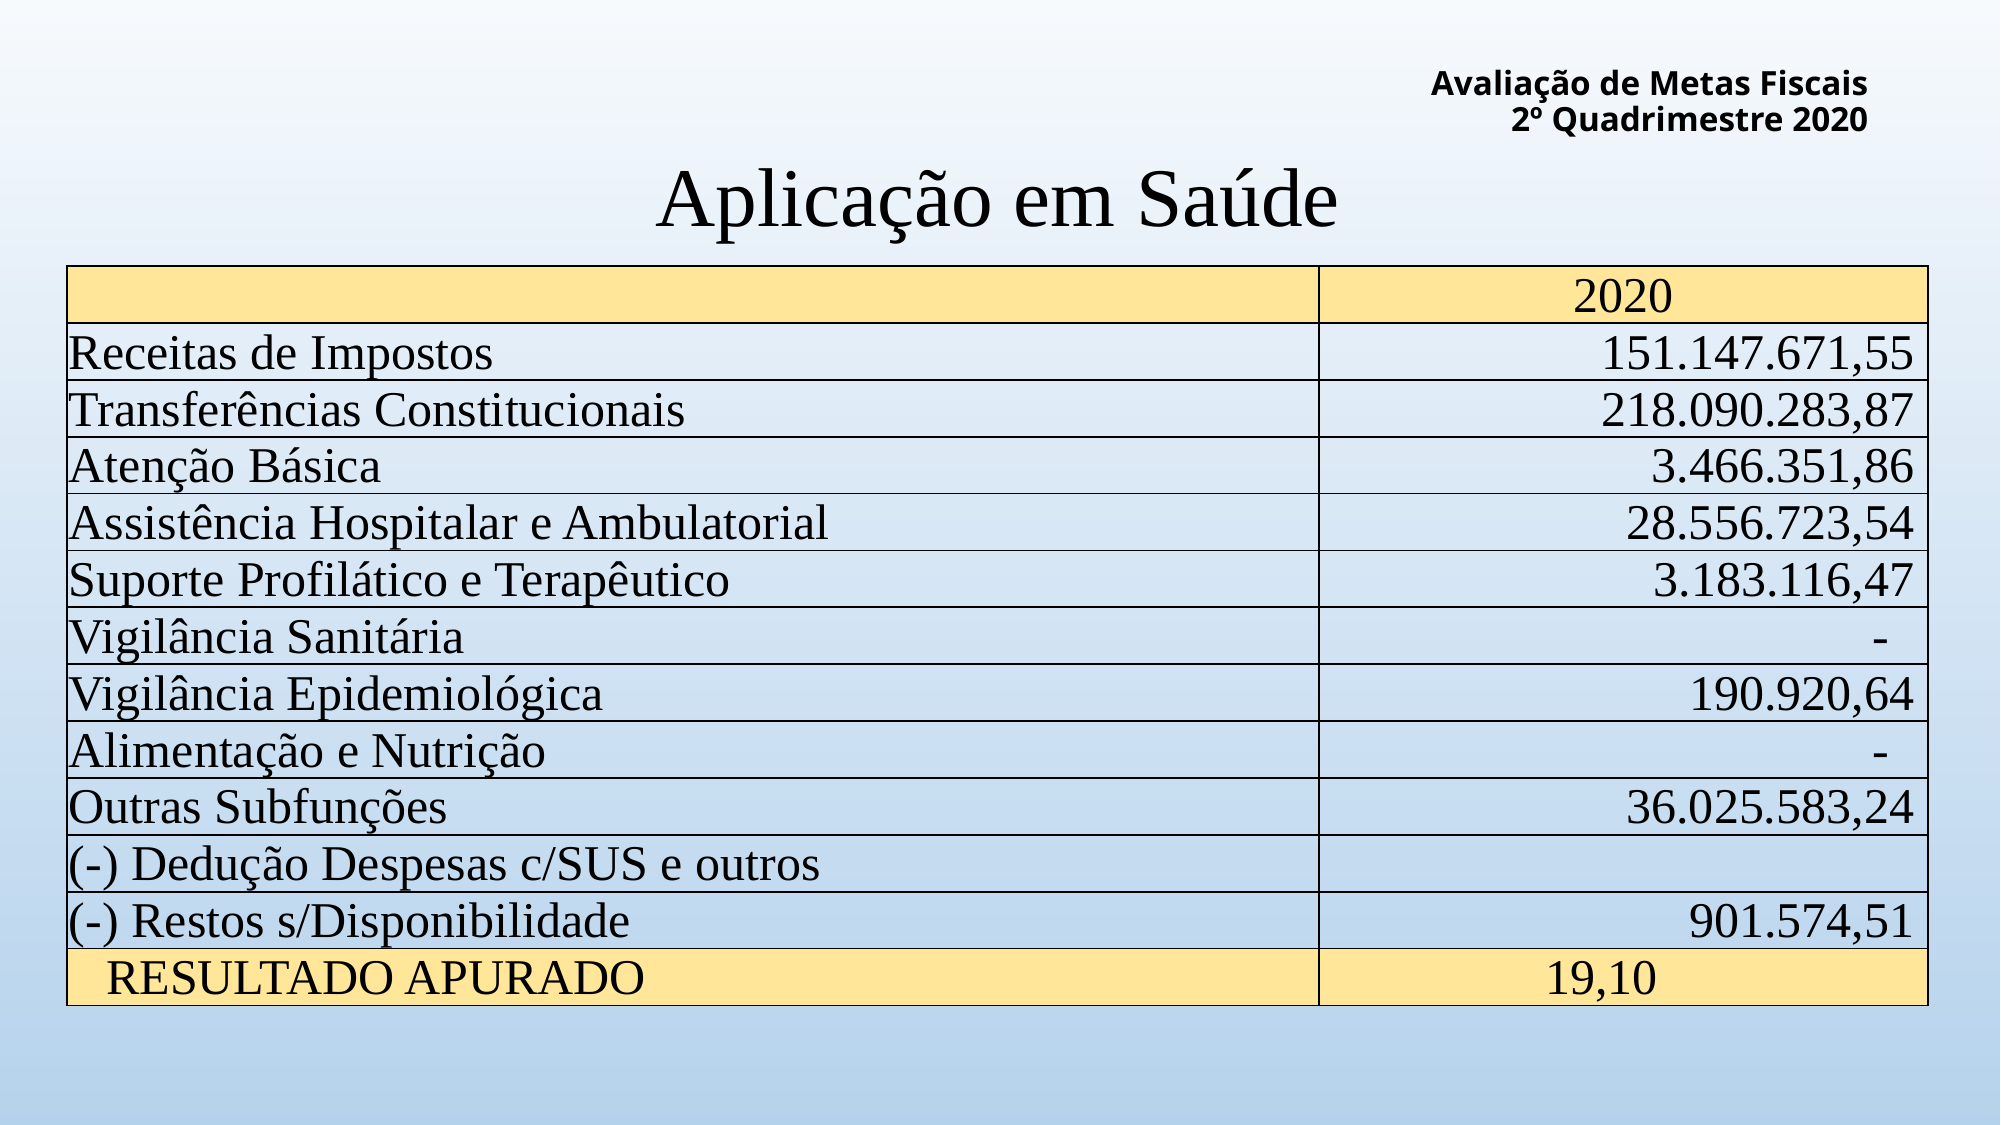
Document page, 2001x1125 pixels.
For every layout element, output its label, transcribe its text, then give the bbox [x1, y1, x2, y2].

table_cell (-) Dedução Despesas c/SUS e outros [68, 836, 1318, 891]
subtitle Aplicação em Saúde [67, 147, 1929, 265]
table_cell Vigilância Sanitária [68, 608, 1318, 663]
table_cell 151.147.671,55 [1320, 324, 1927, 379]
table_cell Receitas de Impostos [68, 324, 1318, 379]
table_header 2020 [1320, 267, 1927, 322]
table_cell - [1320, 608, 1927, 663]
table_cell 36.025.583,24 [1320, 779, 1927, 834]
table_cell 3.466.351,86 [1320, 438, 1927, 493]
table_cell 901.574,51 [1320, 893, 1927, 948]
table_cell Suporte Profilático e Terapêutico [68, 551, 1318, 606]
table_cell [1320, 836, 1927, 891]
table_cell Alimentação e Nutrição [68, 722, 1318, 777]
table_cell Transferências Constitucionais [68, 381, 1318, 436]
table_cell 19,10 [1320, 949, 1927, 1005]
table_cell Outras Subfunções [68, 779, 1318, 834]
table_cell 28.556.723,54 [1320, 494, 1927, 550]
table_header [68, 267, 1318, 322]
table_cell (-) Restos s/Disponibilidade [68, 893, 1318, 948]
table_cell Assistência Hospitalar e Ambulatorial [68, 494, 1318, 550]
table_cell 190.920,64 [1320, 665, 1927, 720]
table_cell RESULTADO APURADO [68, 949, 1318, 1005]
title Avaliação de Metas Fiscais 2º Quadrimestre 2020 [249, 49, 1884, 146]
table_cell Atenção Básica [68, 438, 1318, 493]
table_cell Vigilância Epidemiológica [68, 665, 1318, 720]
table_cell - [1320, 722, 1927, 777]
table_cell 218.090.283,87 [1320, 381, 1927, 436]
table_cell 3.183.116,47 [1320, 551, 1927, 606]
